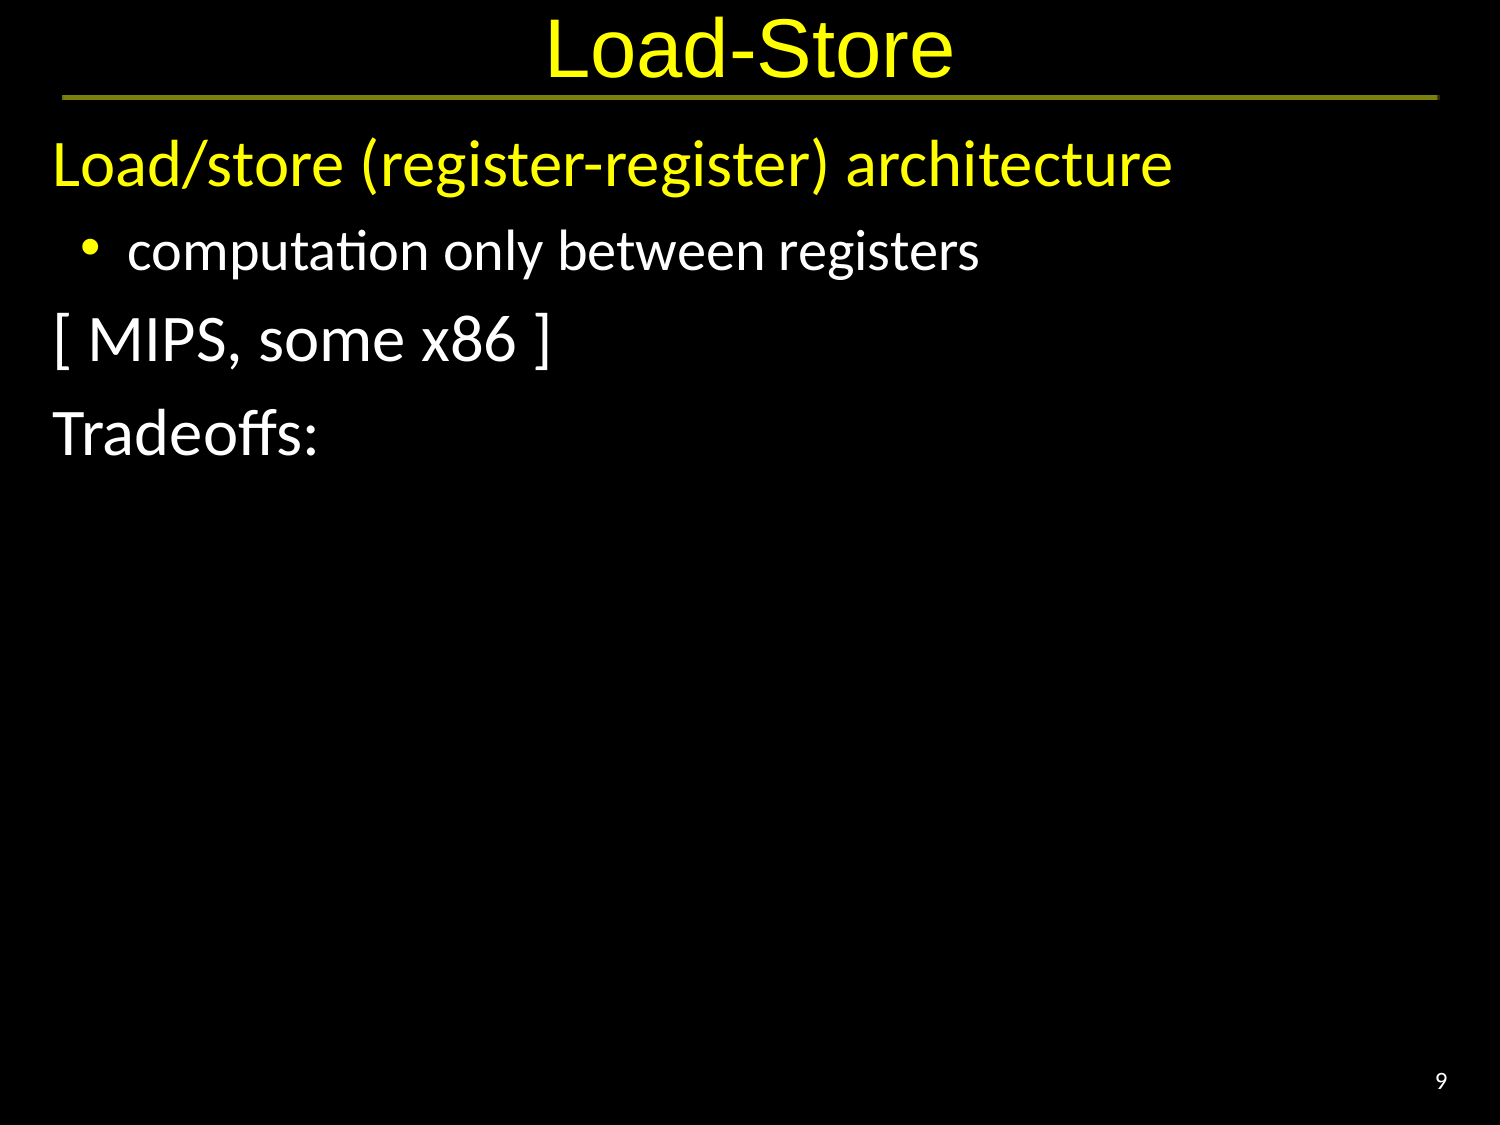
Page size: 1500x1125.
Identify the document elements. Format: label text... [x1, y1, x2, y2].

list Load/store (register-register) architecture computation only between registers [ MIPS, some x86 ] Tradeoffs: [37, 112, 1463, 1075]
picture [62, 95, 1440, 100]
title Load-Store [37, 0, 1463, 88]
